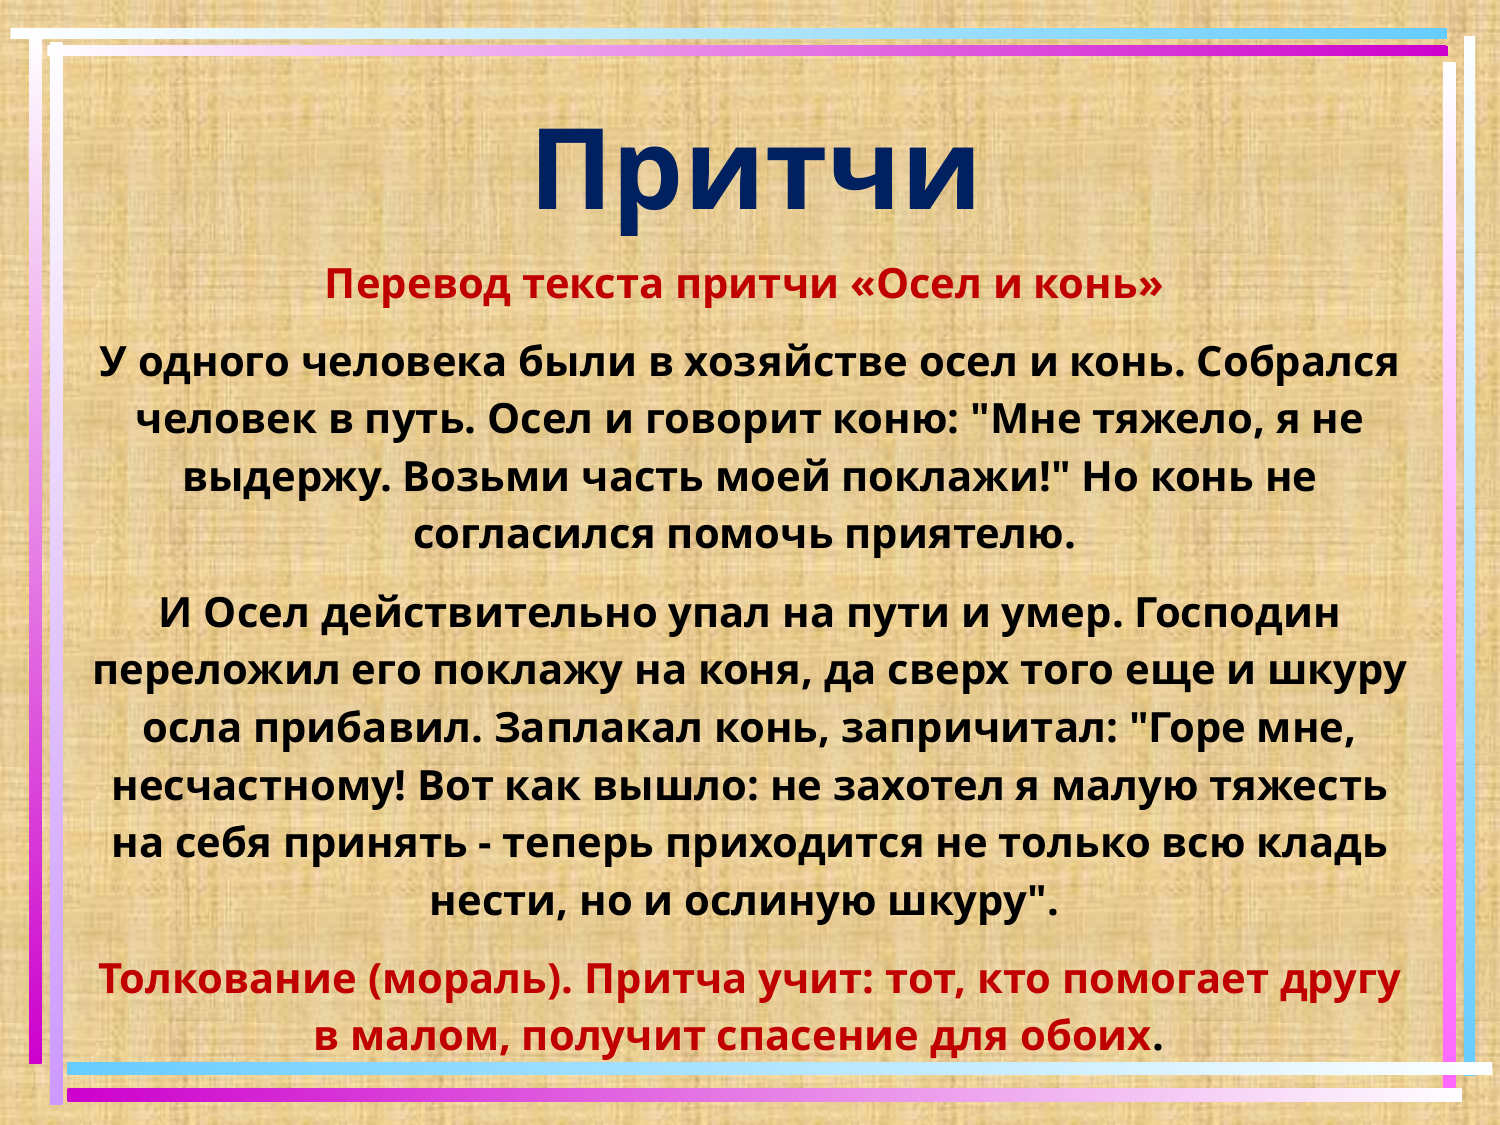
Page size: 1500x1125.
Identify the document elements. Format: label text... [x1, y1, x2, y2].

picture [0, 0, 1500, 1125]
text_box Перевод текста притчи «Осел и конь» У одного человека были в хозяйстве осел и конь. Собрался человек в путь. Осел и говорит коню: "Мне тяжело, я не выдержу. Возьми часть моей поклажи!" Но конь не согласился помочь приятелю. И Осел действительно упал на пути и умер. Господин переложил его поклажу на коня, да сверх того еще и шкуру осла прибавил. Заплакал конь, запричитал: "Горе мне, несчастному! Вот как вышло: не захотел я малую тяжесть на себя принять - теперь приходится не только всю кладь нести, но и ослиную шкуру". Толкование (мораль). Притча учит: тот, кто помогает другу в малом, получит спасение для обоих. [76, 241, 1424, 1067]
text_box Притчи [88, 89, 1424, 240]
